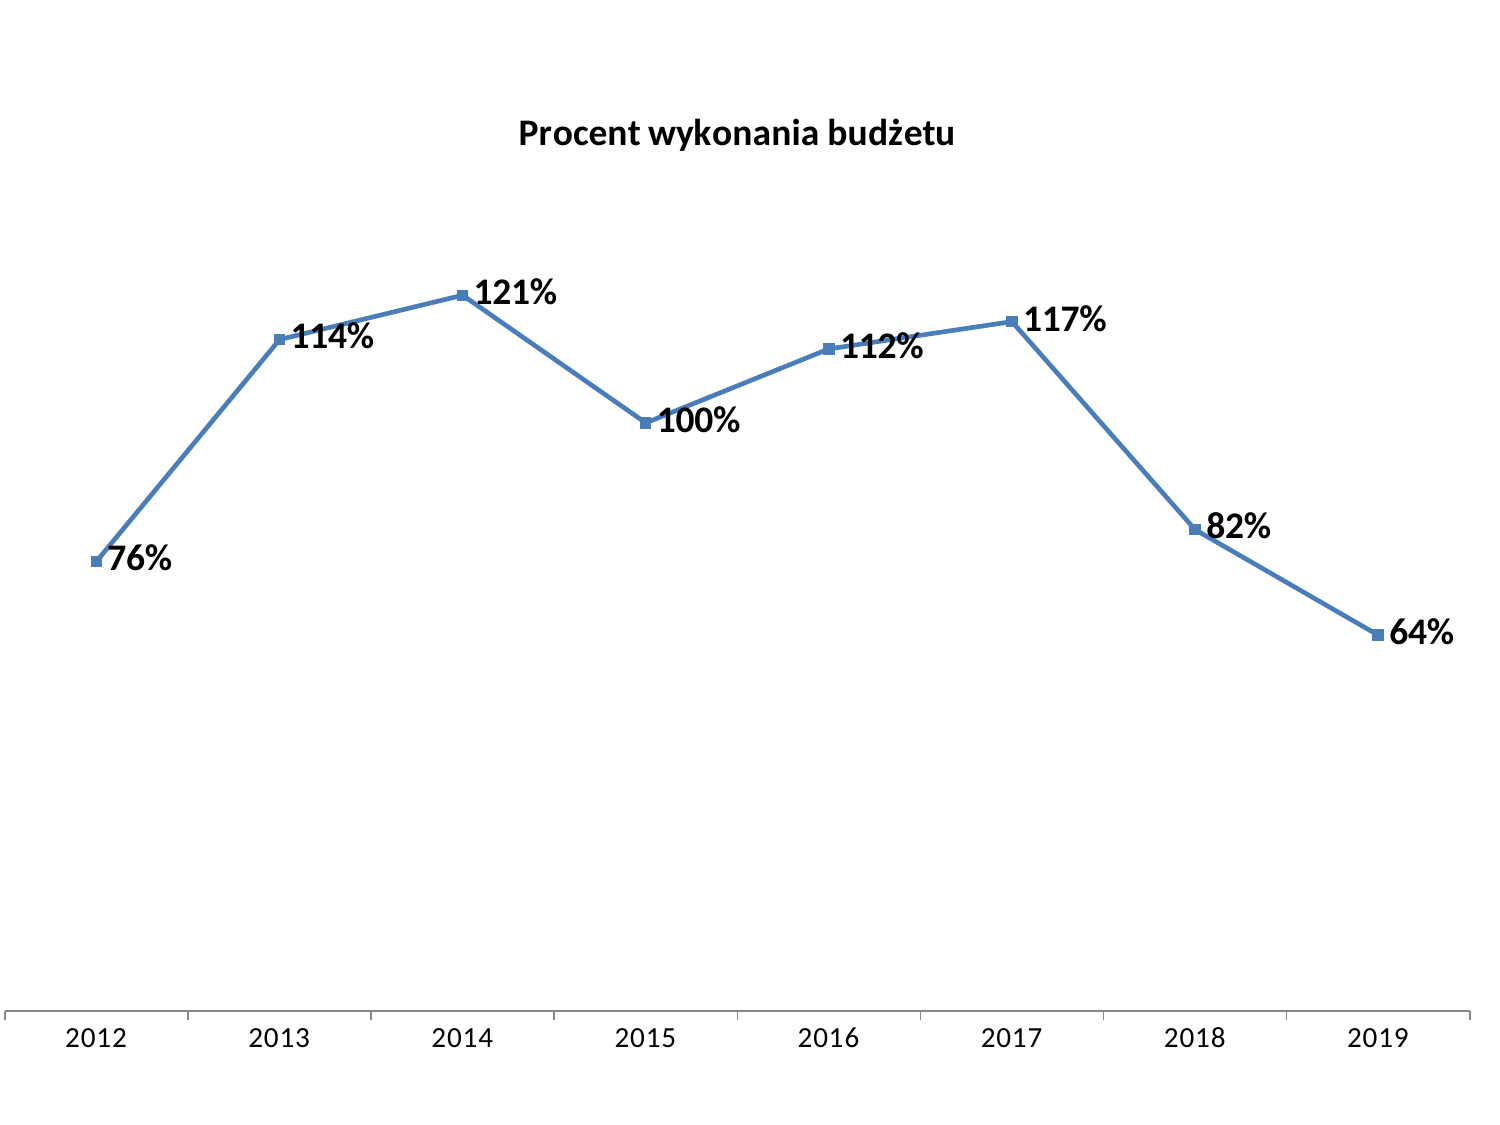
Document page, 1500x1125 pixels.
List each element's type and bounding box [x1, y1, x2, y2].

chart [0, 77, 1500, 1076]
